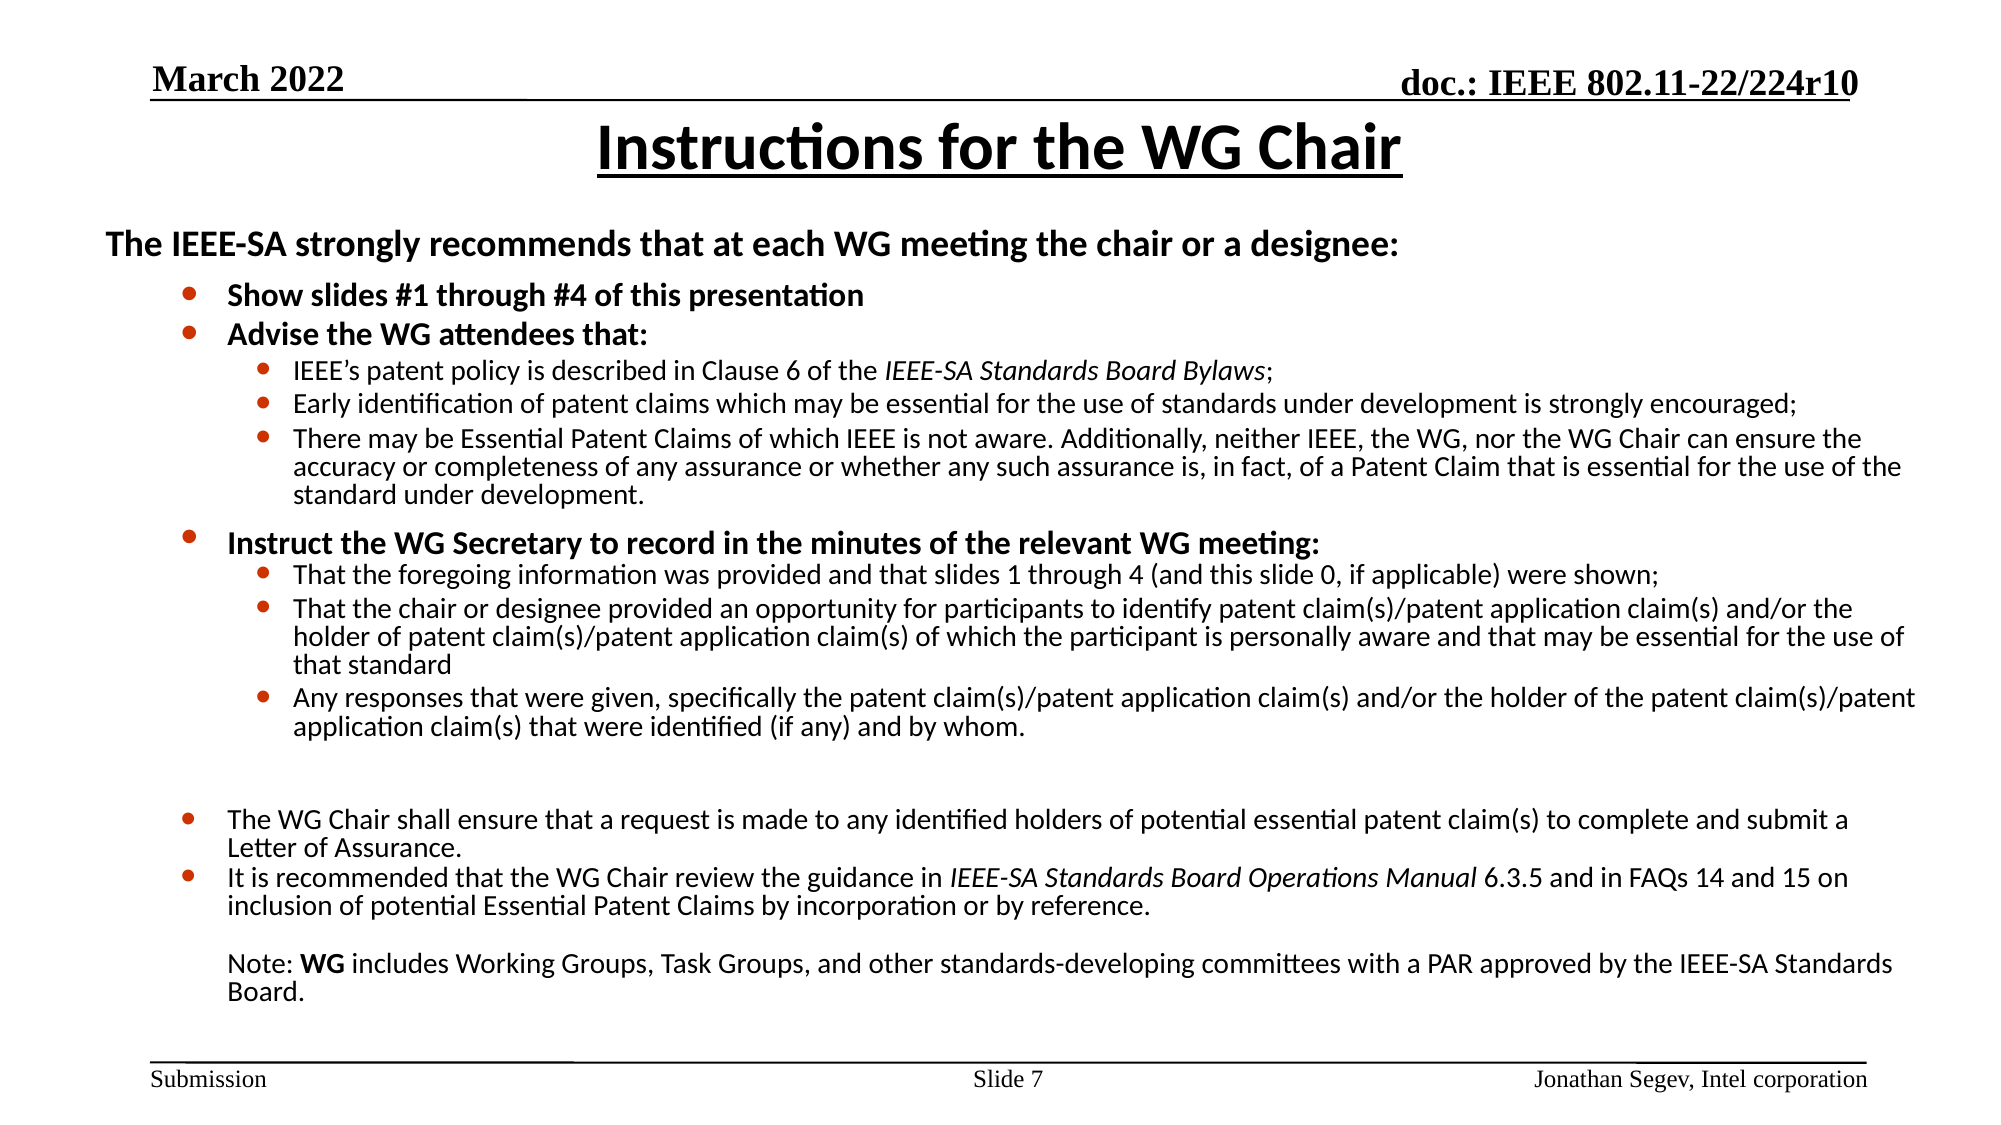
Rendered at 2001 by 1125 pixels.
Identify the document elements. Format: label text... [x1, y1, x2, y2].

title Instructions for the WG Chair [149, 112, 1850, 173]
list The IEEE-SA strongly recommends that at each WG meeting the chair or a designee: Show slides #1 through #4 of this presentation Advise the WG attendees that: IEEE’s patent policy is described in Clause 6 of the IEEE-SA Standards Board Bylaws; Early identification of patent claims which may be essential for the use of standards under development is strongly encouraged; There may be Essential Patent Claims of which IEEE is not aware. Additionally, neither IEEE, the WG, nor the WG Chair can ensure the accuracy or completeness of any assurance or whether any such assurance is, in fact, of a Patent Claim that is essential for the use of the standard under development. Instruct the WG Secretary to record in the minutes of the relevant WG meeting: That the foregoing information was provided and that slides 1 through 4 (and this slide 0, if applicable) were shown; That the chair or designee provided an opportunity for participants to identify patent claim(s)/patent application claim(s) and/or the holder of patent claim(s)/patent application claim(s) of which the participant is personally aware and that may be essential for the use of that standard Any responses that were given, specifically the patent claim(s)/patent application claim(s) and/or the holder of the patent claim(s)/patent application claim(s) that were identified (if any) and by whom. The WG Chair shall ensure that a request is made to any identified holders of potential essential patent claim(s) to complete and submit a Letter of Assurance. It is recommended that the WG Chair review the guidance in IEEE-SA Standards Board Operations Manual 6.3.5 and in FAQs 14 and 15 on inclusion of potential Essential Patent Claims by incorporation or by reference. Note: WG includes Working Groups, Task Groups, and other standards-developing committees with a PAR approved by the IEEE-SA Standards Board. [90, 219, 1934, 1000]
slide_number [152, 54, 563, 100]
slide_number Slide 7 [950, 1061, 1067, 1123]
footer Jonathan Segev, Intel corporation [1171, 1061, 1869, 1093]
